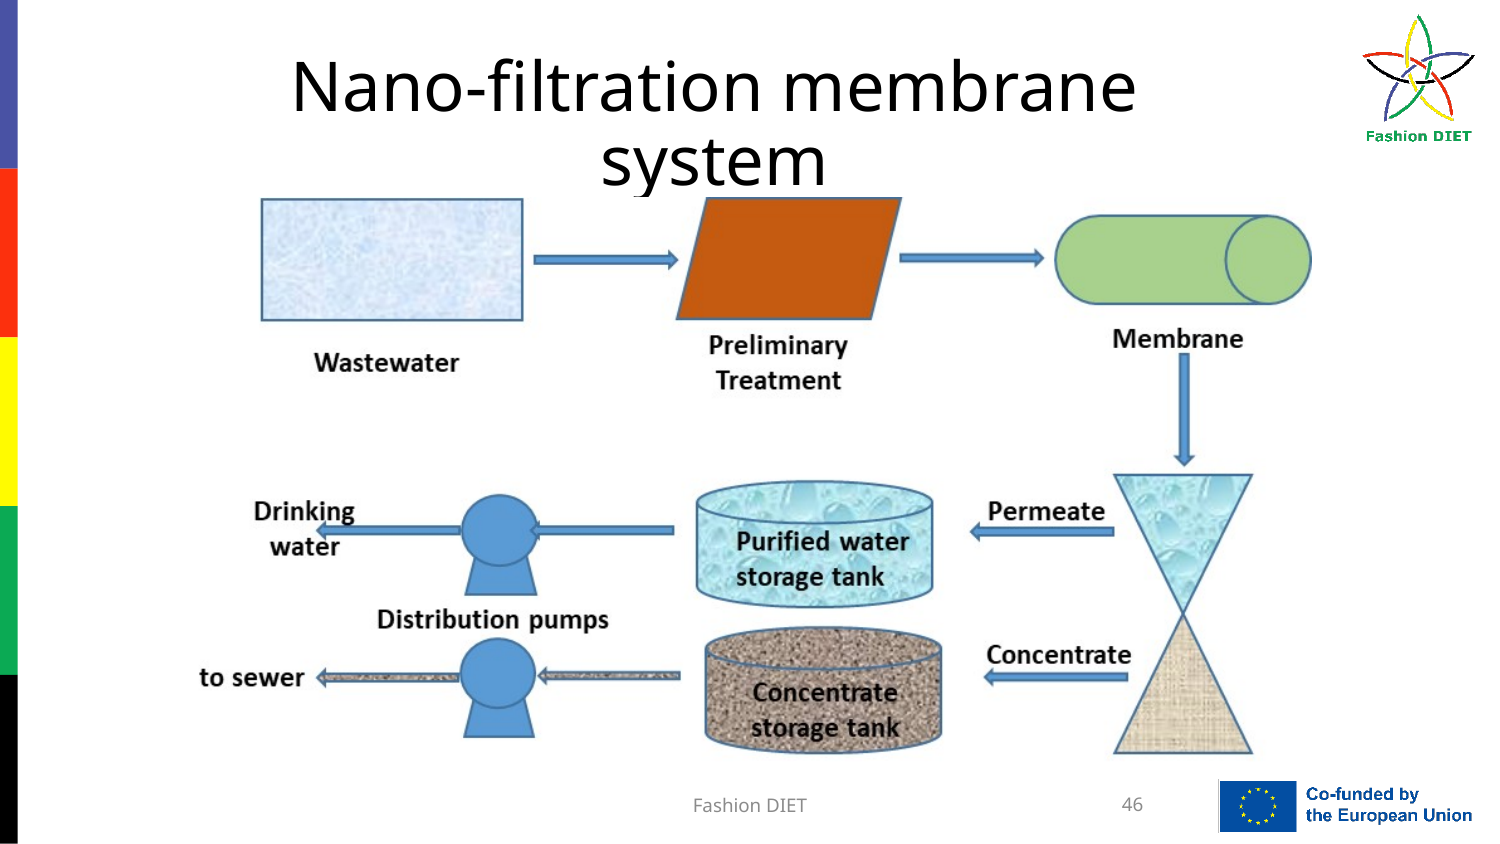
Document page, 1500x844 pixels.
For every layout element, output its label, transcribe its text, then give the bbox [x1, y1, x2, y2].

slide_number 46 [820, 783, 1159, 829]
picture [1358, 14, 1480, 151]
picture [1216, 777, 1491, 835]
picture [159, 197, 1312, 762]
text_box Nano-filtration membrane system [159, 32, 1270, 197]
footer Fashion DIET [496, 782, 1004, 828]
